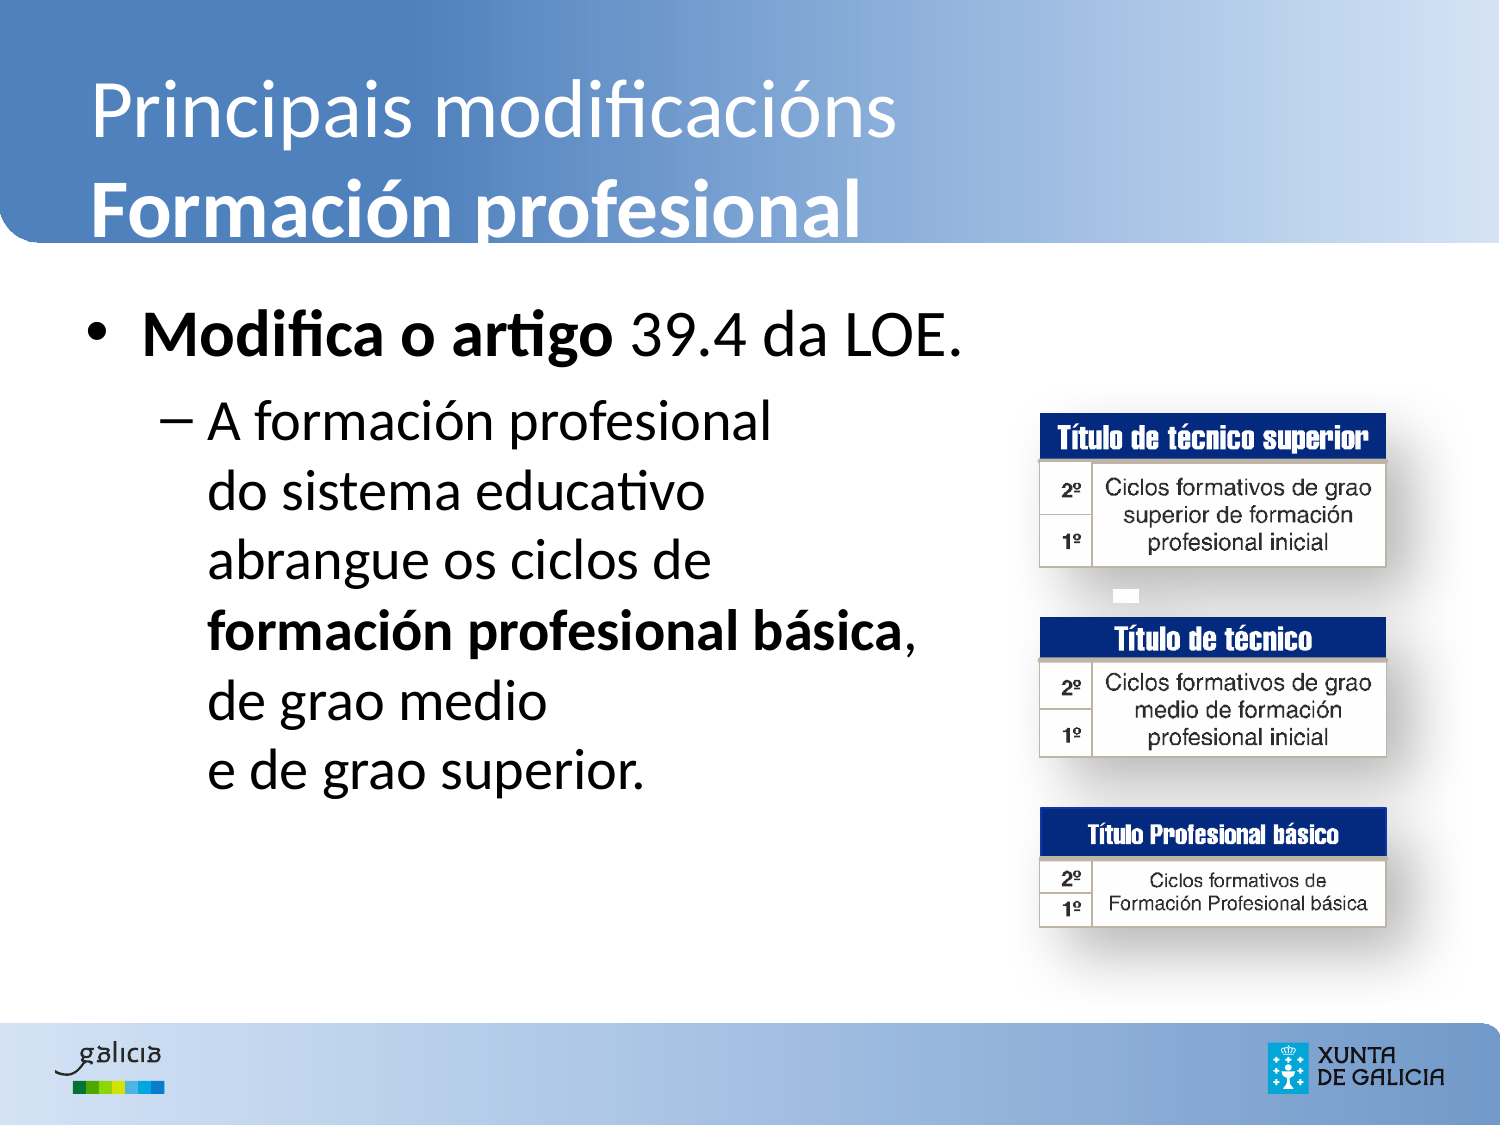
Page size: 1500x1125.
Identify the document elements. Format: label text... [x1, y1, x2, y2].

picture [1033, 408, 1392, 932]
list Modifica o artigo 39.4 da LOE. A formación profesional do sistema educativo abrangue os ciclos de formación profesional básica, de grao medio e de grao superior. [70, 282, 1421, 1026]
title Principais modificacións Formación profesional [74, 60, 1426, 249]
